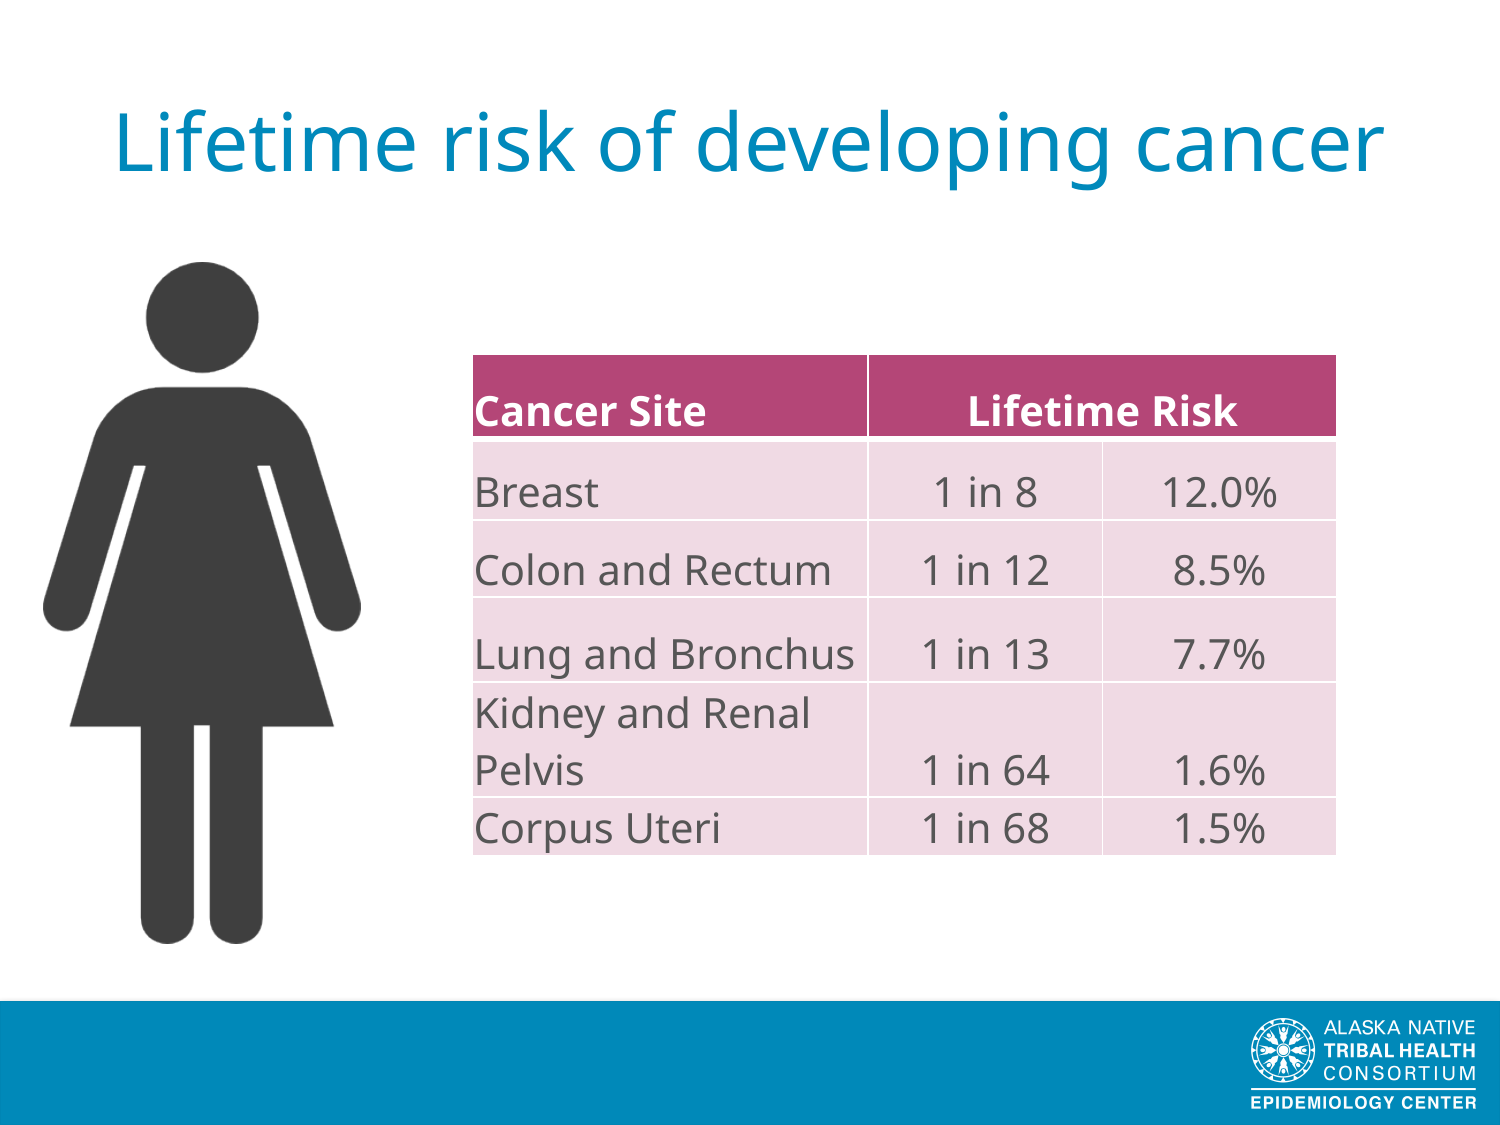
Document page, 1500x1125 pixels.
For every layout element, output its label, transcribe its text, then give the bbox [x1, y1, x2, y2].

picture [1464, 1044, 1474, 1057]
picture [1264, 1097, 1273, 1108]
picture [1454, 1097, 1462, 1108]
picture [1344, 1097, 1352, 1108]
table_cell 1 in 68 [869, 798, 1102, 855]
picture [1313, 1097, 1320, 1108]
picture [43, 262, 362, 944]
picture [1442, 1044, 1450, 1057]
picture [1401, 1044, 1411, 1057]
picture [1261, 1047, 1274, 1054]
picture [1402, 1097, 1412, 1108]
picture [1466, 1097, 1475, 1108]
table_cell 8.5% [1103, 521, 1336, 596]
picture [1290, 1057, 1300, 1066]
table_cell Breast [473, 442, 867, 519]
table_cell Lung and Bronchus [473, 598, 867, 681]
picture [1338, 1044, 1347, 1057]
picture [1451, 1044, 1461, 1057]
picture [1387, 1097, 1393, 1108]
picture [1416, 1097, 1425, 1108]
picture [1441, 1097, 1450, 1108]
table_cell 7.7% [1103, 598, 1336, 681]
picture [1356, 1097, 1366, 1108]
table_cell 1 in 8 [869, 442, 1102, 519]
table_cell 1.5% [1103, 798, 1336, 855]
title Lifetime risk of developing cancer [75, 45, 1425, 233]
picture [1267, 1056, 1278, 1066]
picture [1415, 1044, 1423, 1057]
picture [1293, 1047, 1306, 1054]
picture [1386, 1044, 1393, 1057]
picture [1427, 1044, 1438, 1057]
table_cell 1 in 64 [869, 683, 1102, 796]
picture [1283, 1097, 1289, 1108]
table_cell 1 in 13 [869, 598, 1102, 681]
picture [1309, 1097, 1313, 1108]
picture [1277, 1044, 1290, 1056]
table_cell 12.0% [1103, 442, 1336, 519]
picture [1296, 1097, 1305, 1108]
picture [1290, 1034, 1300, 1044]
picture [1358, 1044, 1367, 1057]
picture [1252, 1097, 1260, 1108]
table_header Cancer Site [473, 355, 867, 436]
picture [1325, 1044, 1335, 1057]
picture [1280, 1057, 1287, 1073]
picture [1339, 1021, 1346, 1034]
picture [1370, 1044, 1381, 1057]
table_cell 1 in 12 [869, 521, 1102, 596]
picture [1268, 1034, 1277, 1044]
picture [1434, 1097, 1438, 1108]
table_cell Corpus Uteri [473, 798, 867, 855]
table_cell Kidney and Renal Pelvis [473, 683, 867, 796]
table_cell Colon and Rectum [473, 521, 867, 596]
picture [1280, 1028, 1287, 1041]
table_cell 1.6% [1103, 683, 1336, 796]
table_header Lifetime Risk [869, 355, 1336, 436]
picture [1466, 1021, 1474, 1034]
